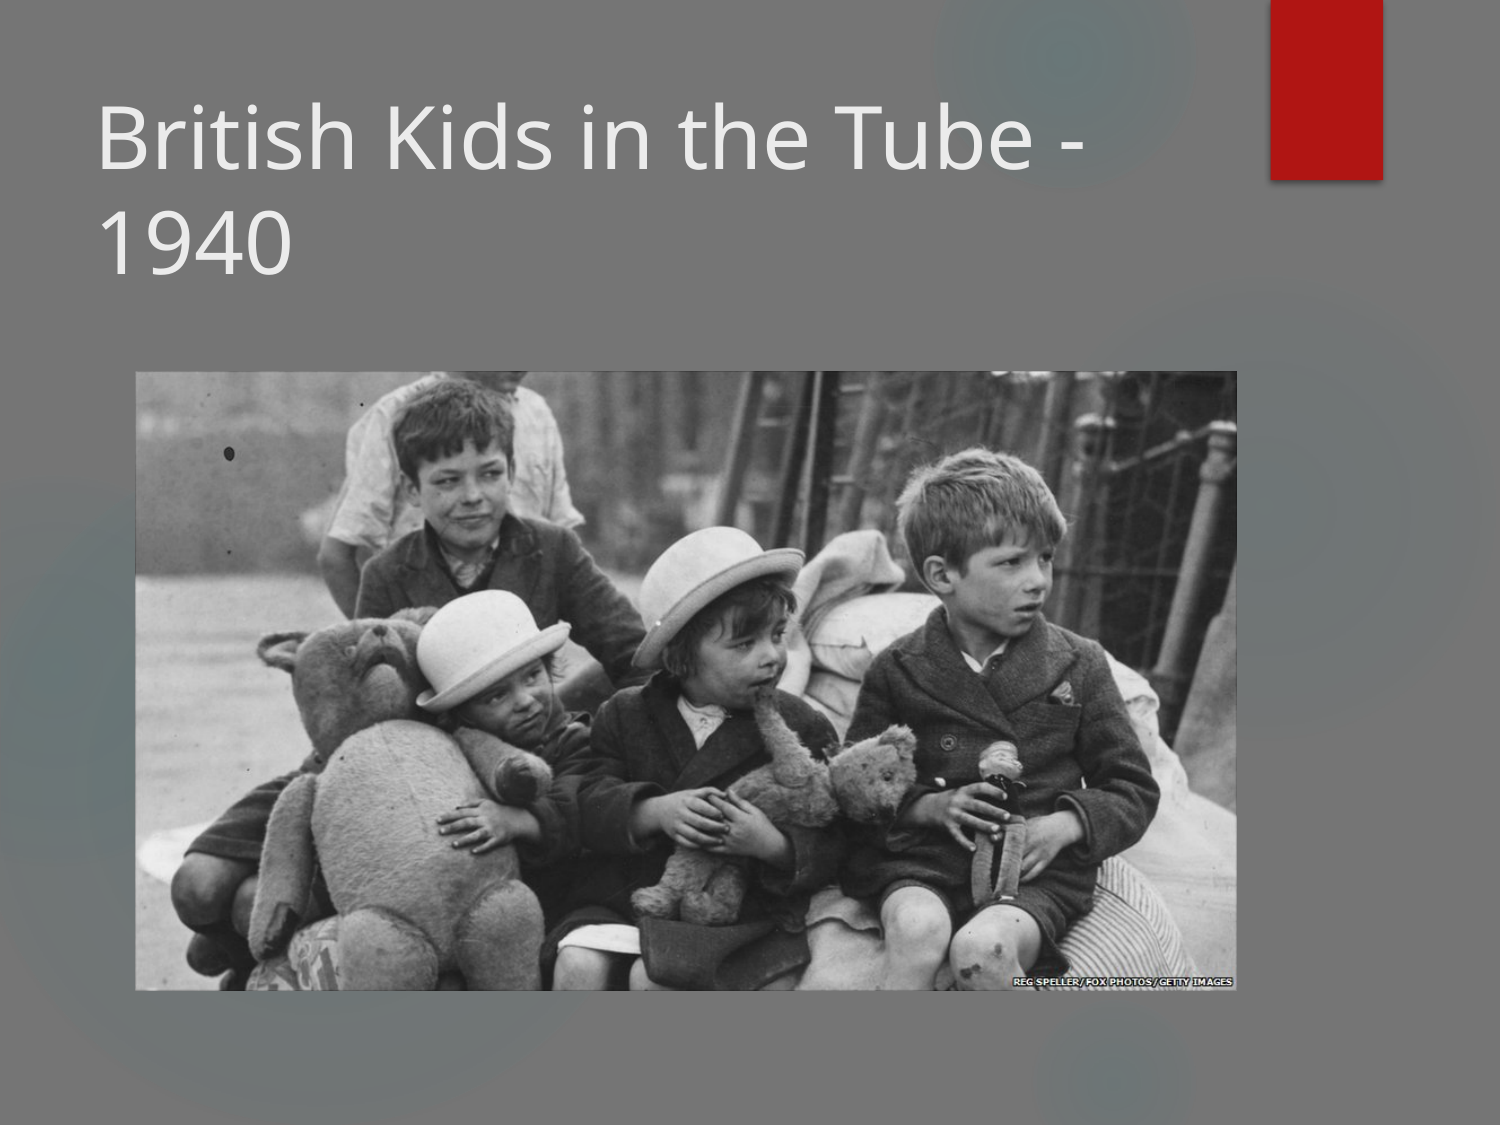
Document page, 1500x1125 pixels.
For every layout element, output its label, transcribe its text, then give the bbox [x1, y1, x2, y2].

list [135, 370, 1237, 991]
title British Kids in the Tube - 1940 [79, 74, 1237, 304]
